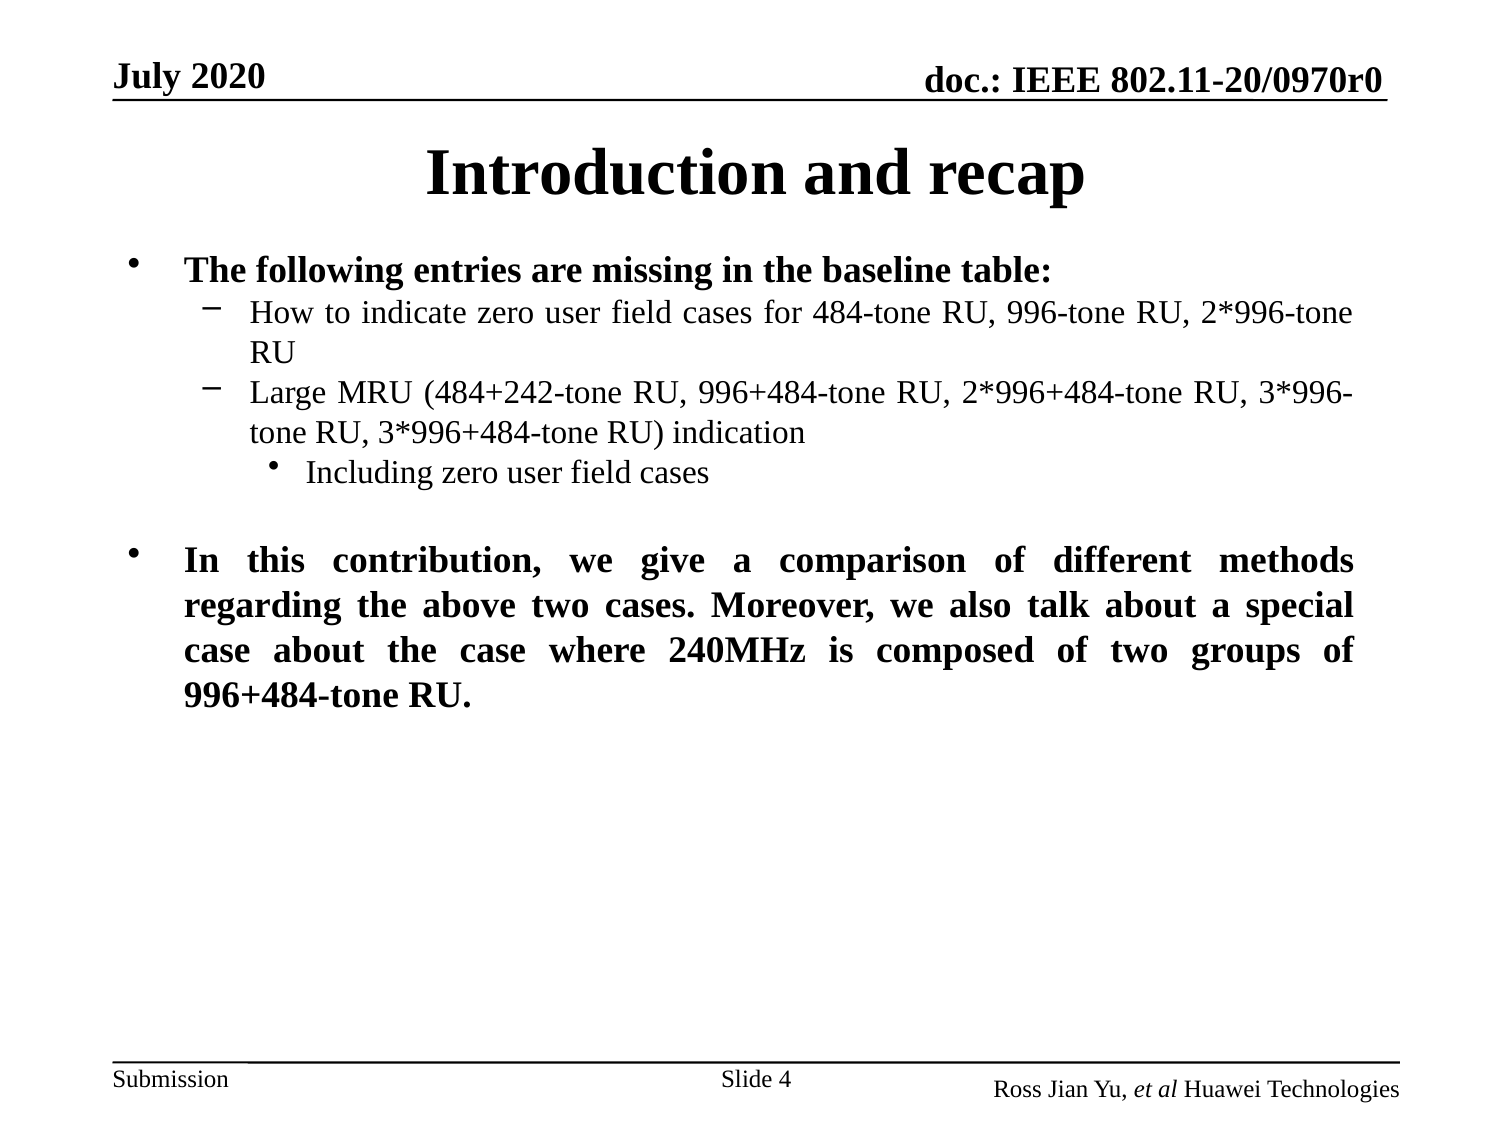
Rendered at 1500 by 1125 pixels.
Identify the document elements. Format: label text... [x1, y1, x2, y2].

slide_number Slide 4 [712, 1061, 800, 1093]
title Introduction and recap [99, 123, 1413, 212]
list The following entries are missing in the baseline table: How to indicate zero user field cases for 484-tone RU, 996-tone RU, 2*996-tone RU Large MRU (484+242-tone RU, 996+484-tone RU, 2*996+484-tone RU, 3*996-tone RU, 3*996+484-tone RU) indication Including zero user field cases In this contribution, we give a comparison of different methods regarding the above two cases. Moreover, we also talk about a special case about the case where 240MHz is composed of two groups of 996+484-tone RU. [112, 237, 1371, 963]
